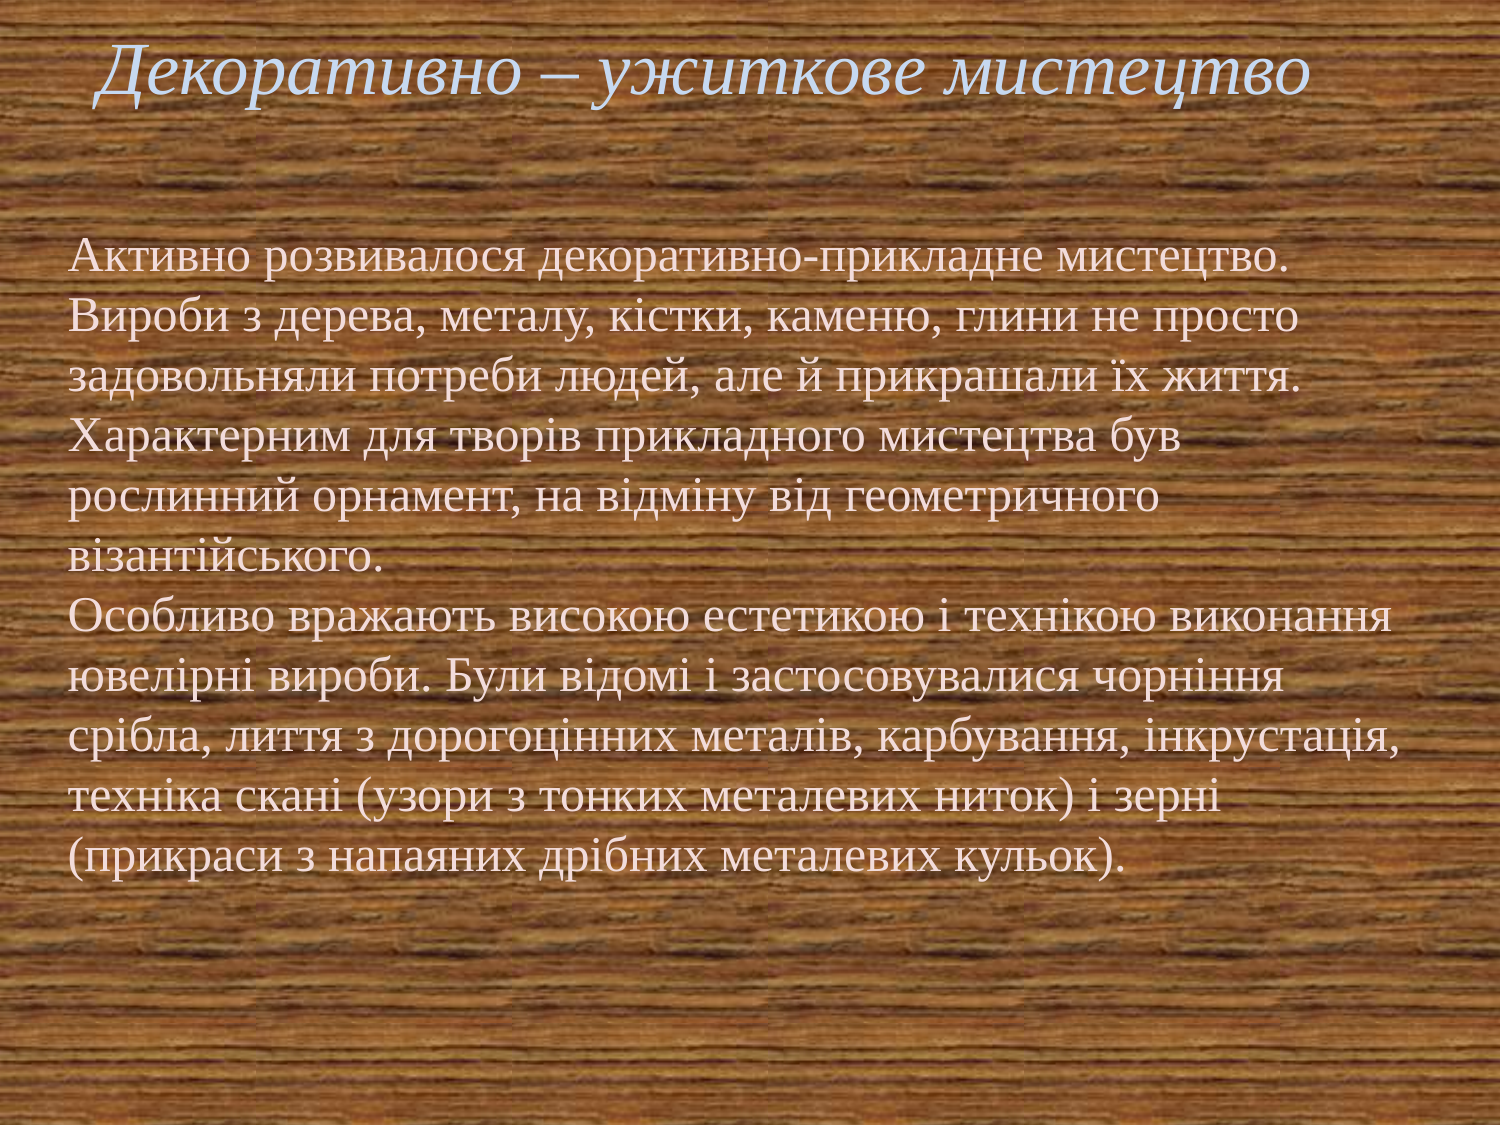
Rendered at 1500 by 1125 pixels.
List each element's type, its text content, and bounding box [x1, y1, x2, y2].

text_box Активно розвивалося декоративно-прикладне мистецтво. Вироби з дерева, металу, кістки, каменю, глини не просто задовольняли потреби людей, але й прикрашали їх життя. Характерним для творів прикладного мистецтва був рослинний орнамент, на відміну від геометричного візантійського. Особливо вражають високою естетикою і технікою виконання ювелірні вироби. Були відомі і застосовувалися чорніння срібла, лиття з дорогоцінних металів, карбування, інкрустація, техніка скані (узори з тонких металевих ниток) і зерні (прикраси з напаяних дрібних металевих кульок). [53, 214, 1430, 889]
text_box Декоративно – ужиткове мистецтво [0, 12, 1430, 118]
picture [0, 0, 1500, 1125]
